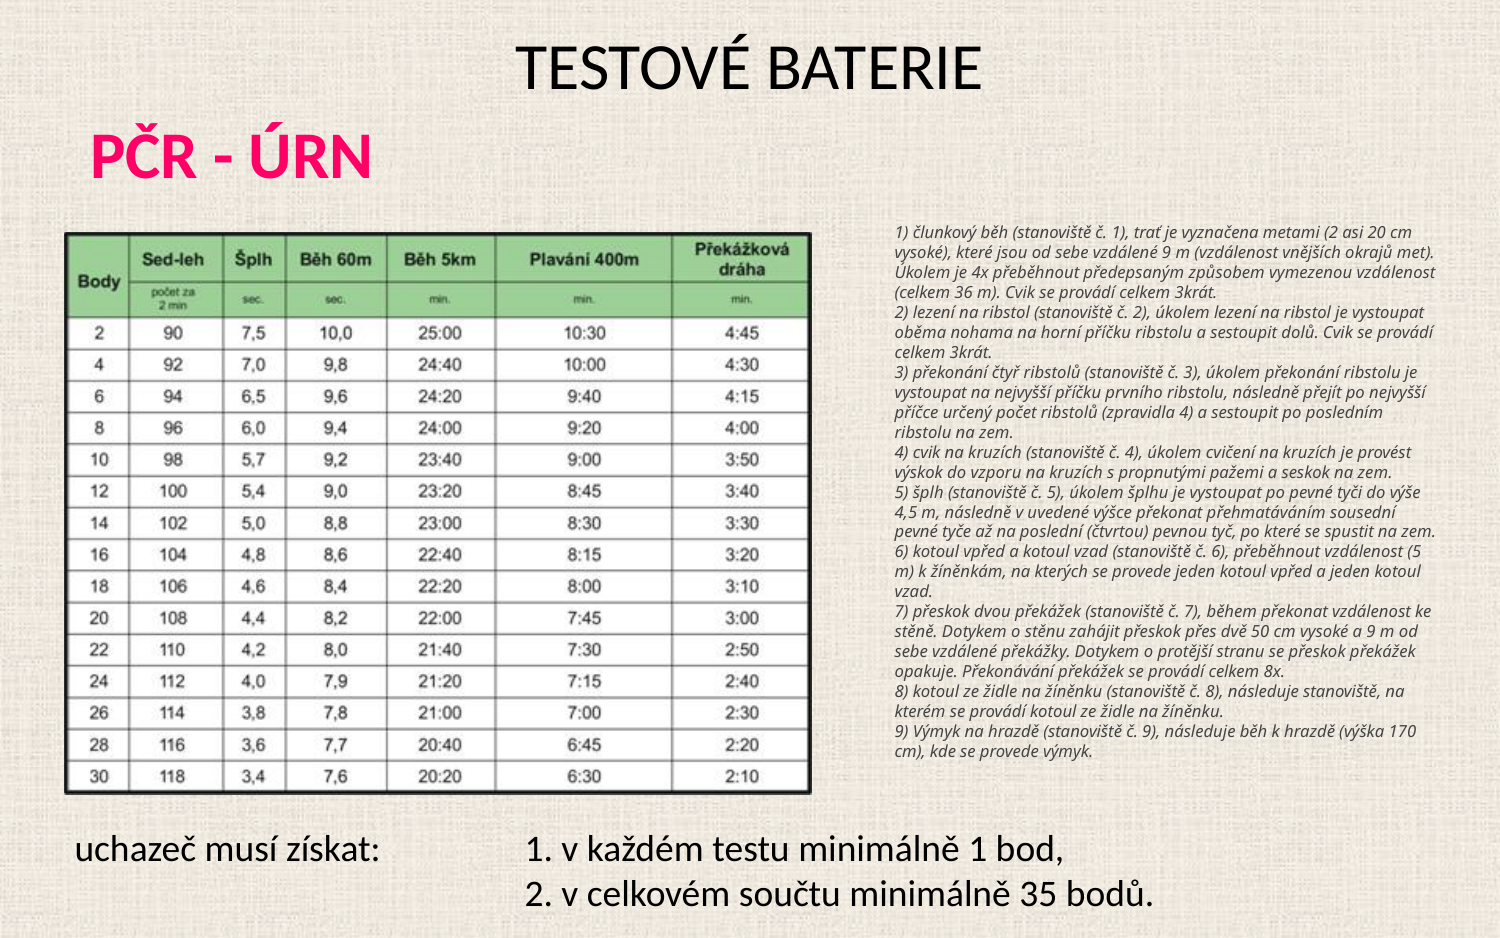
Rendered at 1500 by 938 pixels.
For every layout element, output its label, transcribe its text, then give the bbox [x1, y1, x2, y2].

text_box TESTOVÉ BATERIE [74, 15, 1425, 173]
picture [64, 232, 812, 796]
text_box 1) člunkový běh (stanoviště č. 1), trať je vyznačena metami (2 asi 20 cm vysoké), které jsou od sebe vzdálené 9 m (vzdálenost vnějších okrajů met). Úkolem je 4x přeběhnout předepsaným způsobem vymezenou vzdálenost (celkem 36 m). Cvik se provádí celkem 3krát. 2) lezení na ribstol (stanoviště č. 2), úkolem lezení na ribstol je vystoupat oběma nohama na horní příčku ribstolu a sestoupit dolů. Cvik se provádí celkem 3krát. 3) překonání čtyř ribstolů (stanoviště č. 3), úkolem překonání ribstolu je vystoupat na nejvyšší příčku prvního ribstolu, následně přejít po nejvyšší příčce určený počet ribstolů (zpravidla 4) a sestoupit po posledním ribstolu na zem. 4) cvik na kruzích (stanoviště č. 4), úkolem cvičení na kruzích je provést výskok do vzporu na kruzích s propnutými pažemi a seskok na zem. 5) šplh (stanoviště č. 5), úkolem šplhu je vystoupat po pevné tyči do výše 4,5 m, následně v uvedené výšce překonat přehmatáváním sousední pevné tyče až na poslední (čtvrtou) pevnou tyč, po které se spustit na zem. 6) kotoul vpřed a kotoul vzad (stanoviště č. 6), přeběhnout vzdálenost (5 m) k žíněnkám, na kterých se provede jeden kotoul vpřed a jeden kotoul vzad. 7) přeskok dvou překážek (stanoviště č. 7), během překonat vzdálenost ke stěně. Dotykem o stěnu zahájit přeskok přes dvě 50 cm vysoké a 9 m od sebe vzdálené překážky. Dotykem o protější stranu se přeskok překážek opakuje. Překonávání překážek se provádí celkem 8x. 8) kotoul ze židle na žíněnku (stanoviště č. 8), následuje stanoviště, na kterém se provádí kotoul ze židle na žíněnku. 9) Výmyk na hrazdě (stanoviště č. 9), následuje běh k hrazdě (výška 170 cm), kde se provede výmyk. [879, 214, 1456, 769]
text_box uchazeč musí získat: 1. v každém testu minimálně 1 bod, 2. v celkovém součtu minimálně 35 bodů. [59, 816, 1395, 922]
list PČR - ÚRN [75, 173, 1425, 209]
